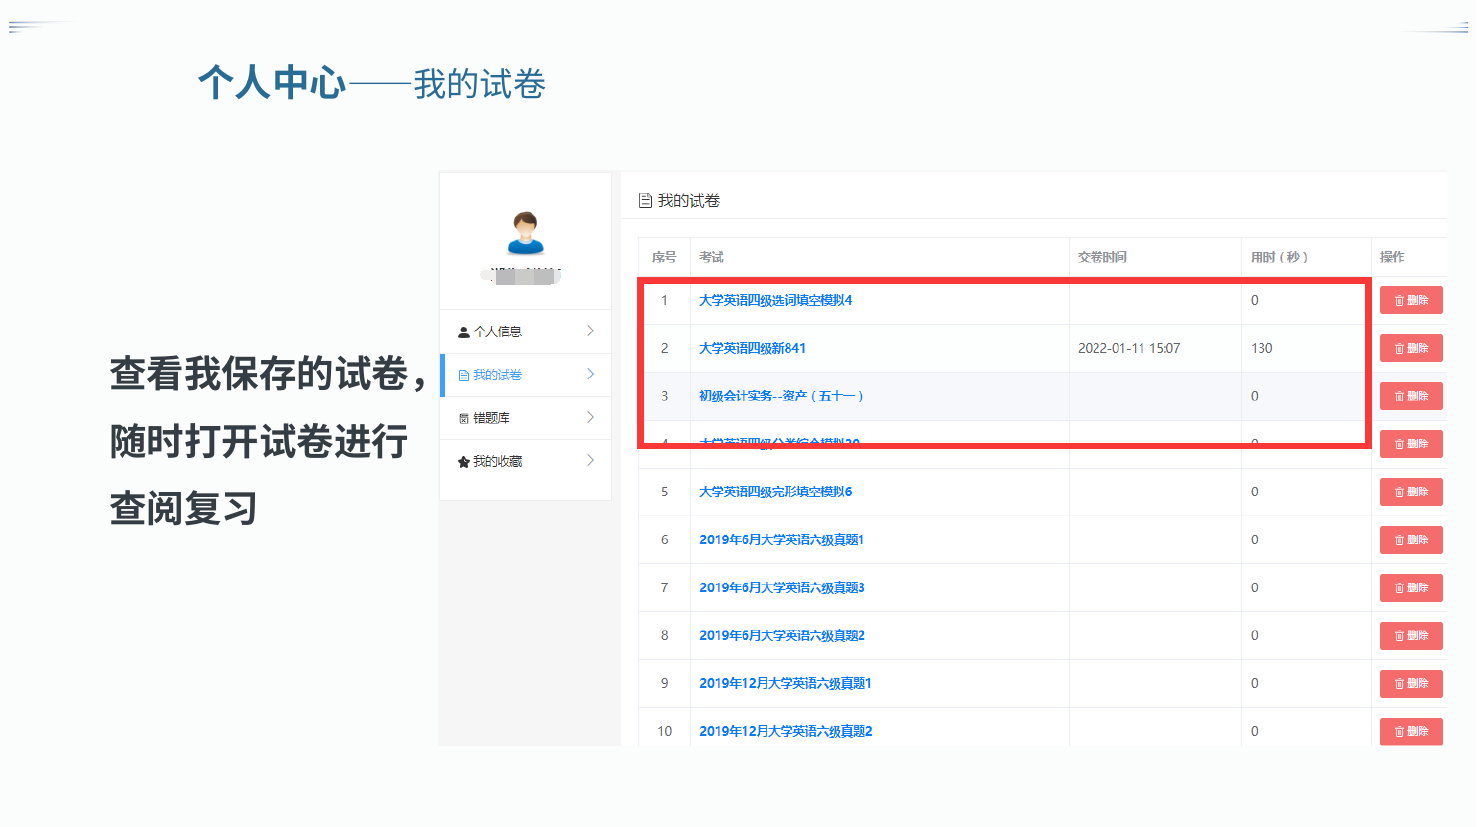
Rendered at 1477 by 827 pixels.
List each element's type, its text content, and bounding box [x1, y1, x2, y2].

text_box 查看我保存的试卷，随时打开试卷进行查阅复习 [94, 320, 438, 538]
picture [1388, 0, 1477, 55]
text_box 个人中心——我的试卷 [192, 45, 1255, 118]
picture [0, 0, 88, 55]
picture [438, 170, 1447, 747]
